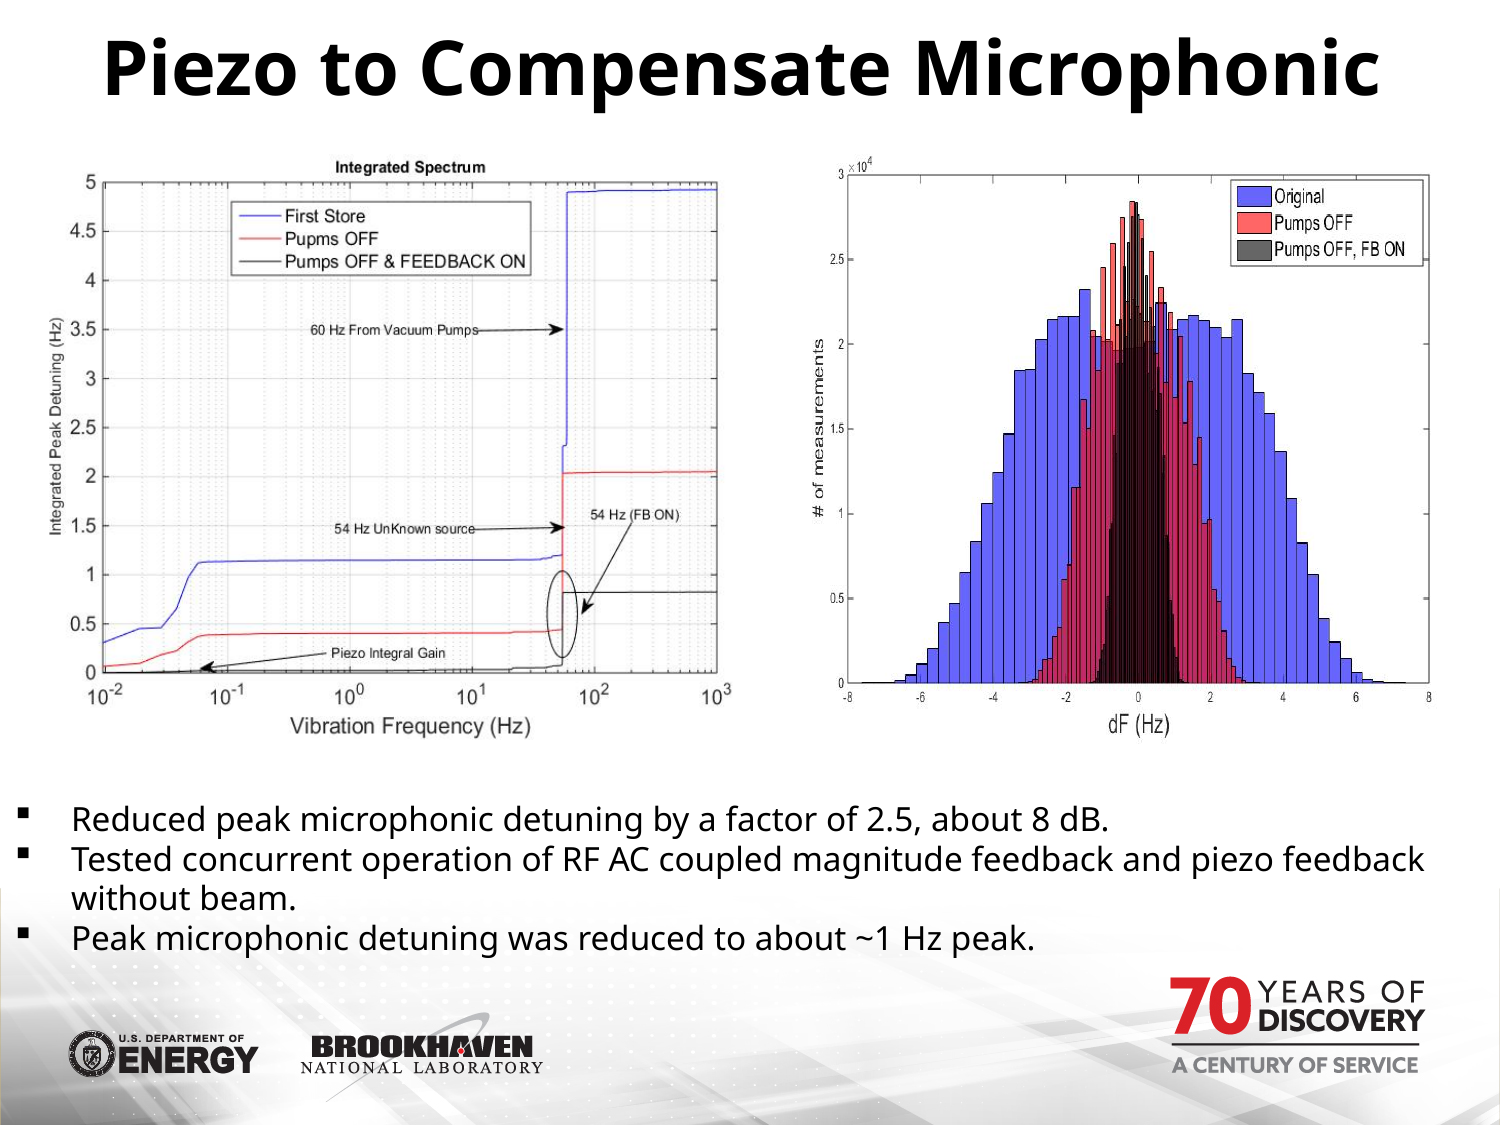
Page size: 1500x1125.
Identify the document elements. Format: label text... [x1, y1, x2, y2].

title Piezo to Compensate Microphonic [58, 22, 1425, 137]
picture [0, 0, 1500, 790]
text_box Reduced peak microphonic detuning by a factor of 2.5, about 8 dB. Tested concurrent operation of RF AC coupled magnitude feedback and piezo feedback without beam. Peak microphonic detuning was reduced to about ~1 Hz peak. [0, 790, 1500, 965]
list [0, 137, 749, 740]
picture [0, 965, 1500, 1125]
